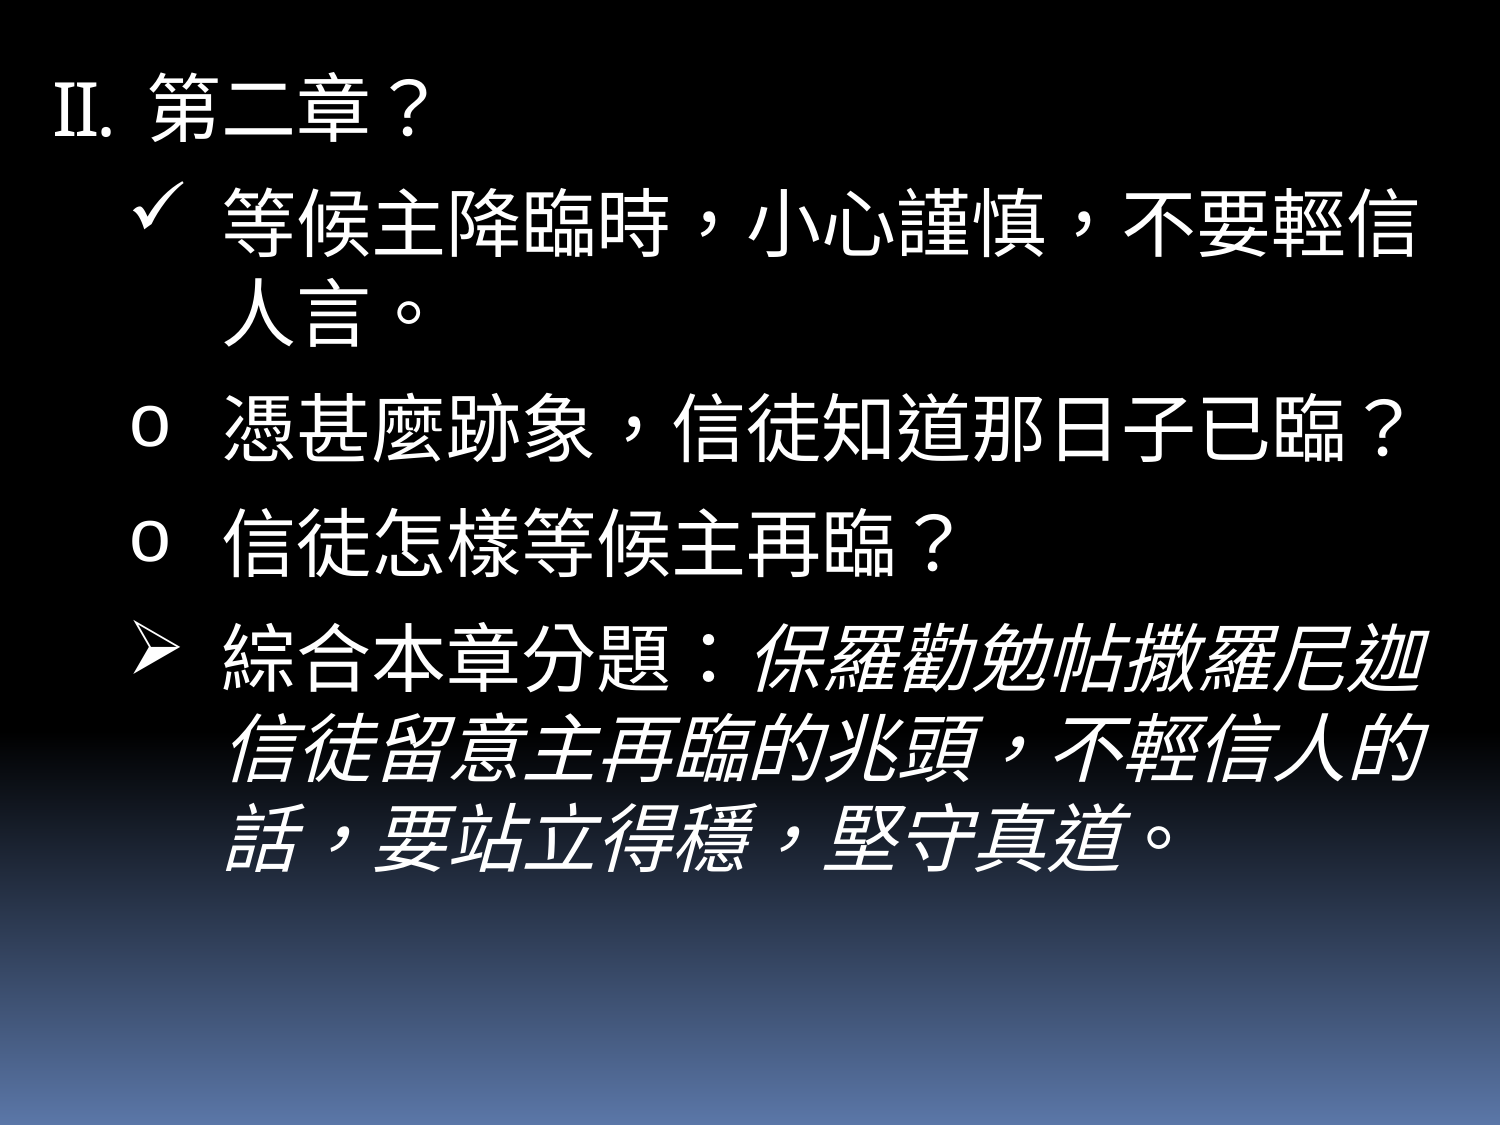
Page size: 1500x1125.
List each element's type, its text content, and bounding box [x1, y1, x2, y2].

text_box 第二章？ 等候主降臨時，小心謹慎，不要輕信人言。 憑甚麼跡象，信徒知道那日子已臨？ 信徒怎樣等候主再臨？ 綜合本章分題：保羅勸勉帖撒羅尼迦信徒留意主再臨的兆頭，不輕信人的話，要站立得穩，堅守真道。 [0, 54, 1447, 1005]
